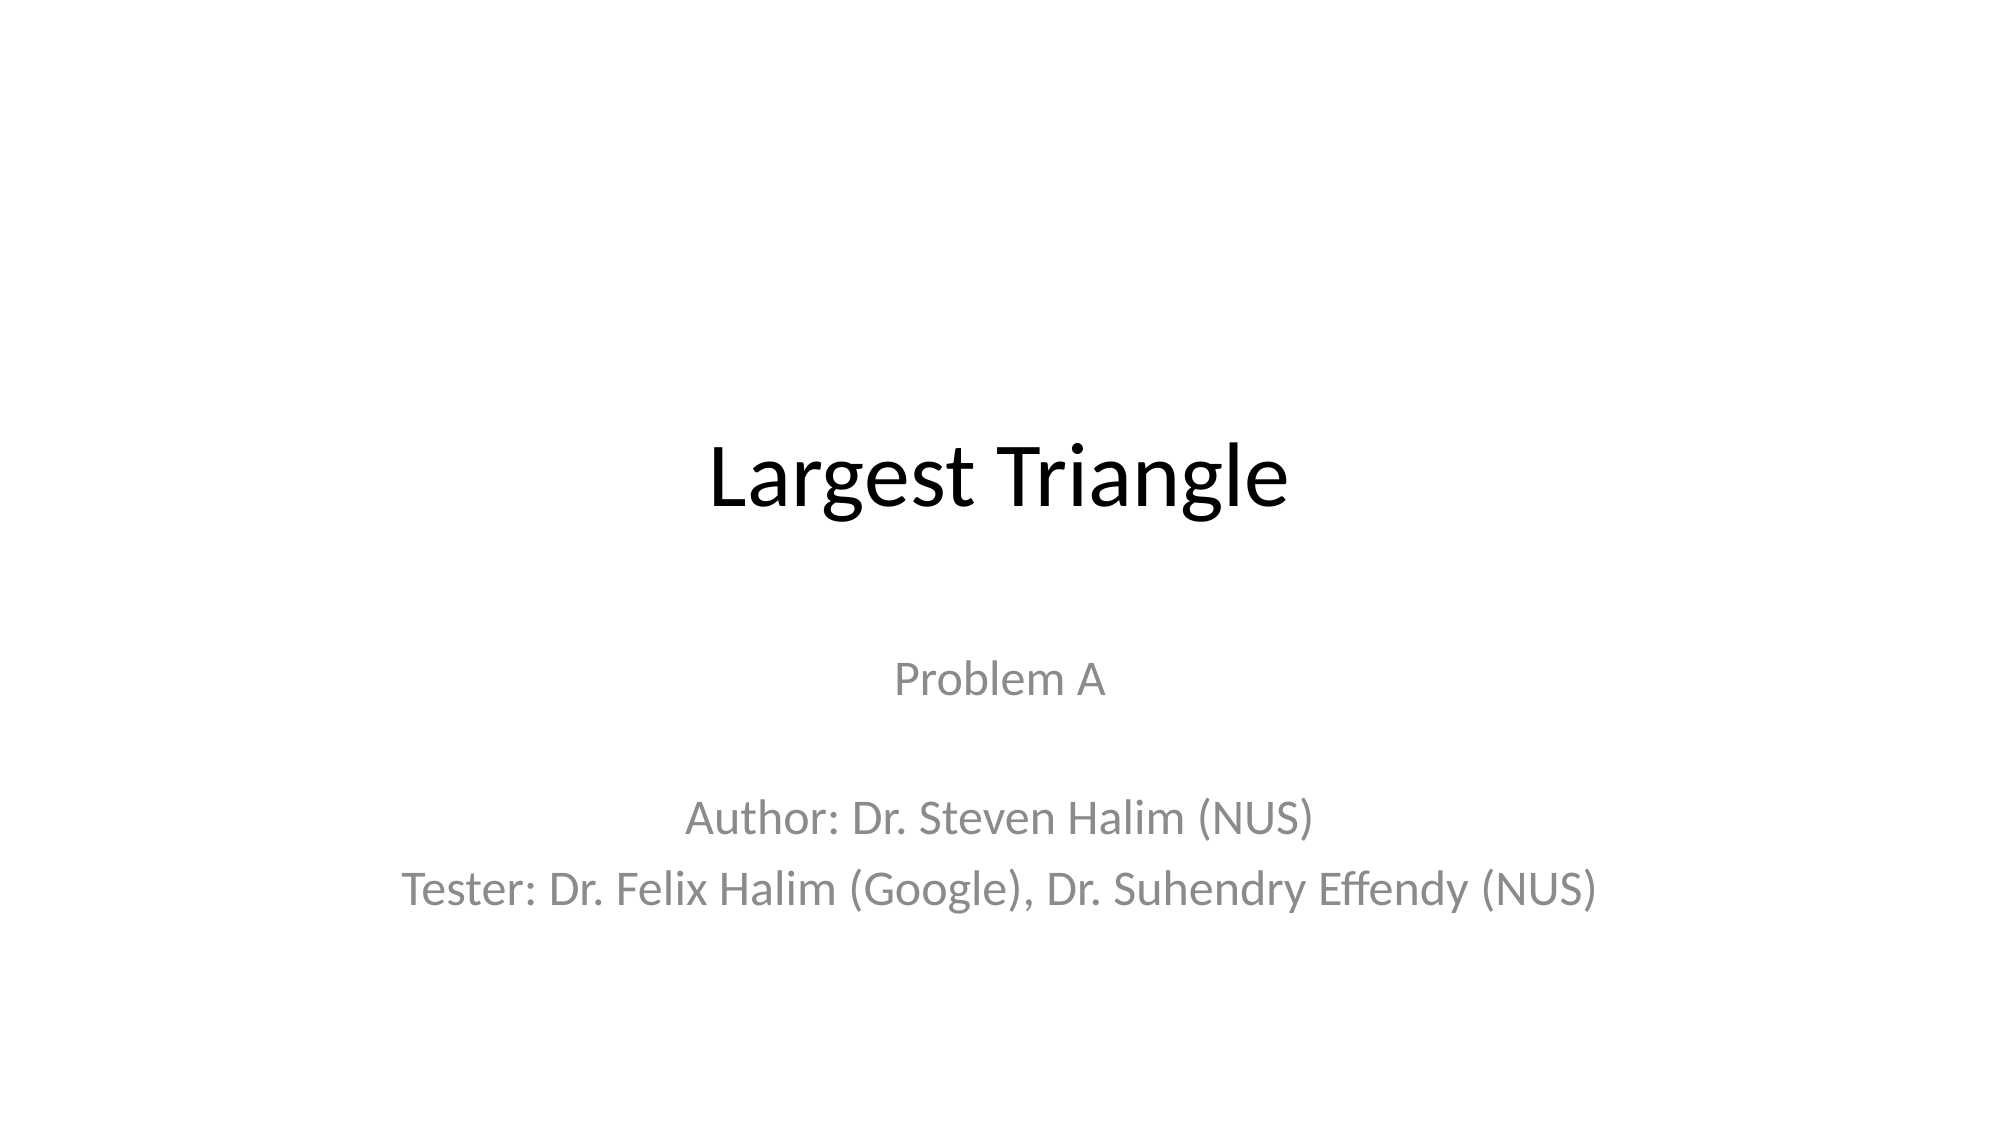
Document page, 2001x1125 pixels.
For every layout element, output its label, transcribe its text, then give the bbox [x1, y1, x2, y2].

subtitle Problem A Author: Dr. Steven Halim (NUS) Tester: Dr. Felix Halim (Google), Dr. Suhendry Effendy (NUS) [300, 637, 1700, 925]
title Largest Triangle [150, 349, 1850, 591]
